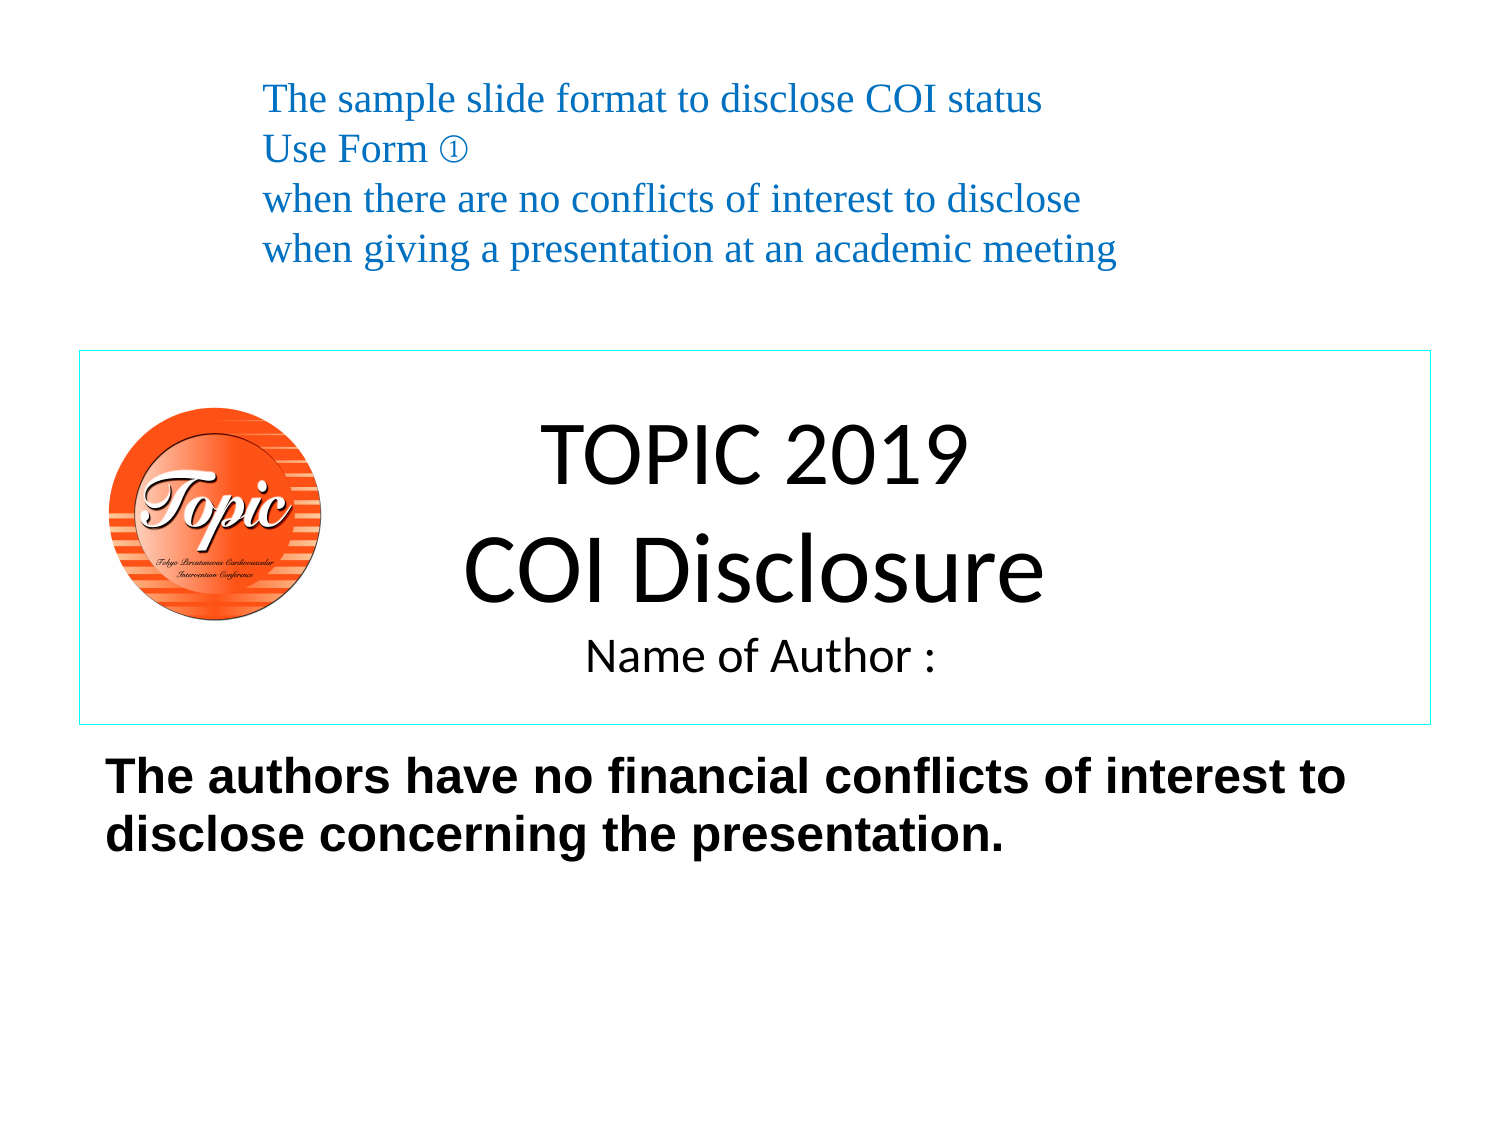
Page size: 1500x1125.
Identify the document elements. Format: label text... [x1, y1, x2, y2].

text_box The sample slide format to disclose COI status Use Form ① when there are no conflicts of interest to disclose when giving a presentation at an academic meeting [247, 63, 1296, 279]
picture [103, 403, 327, 626]
text_box [47, 302, 1466, 1055]
